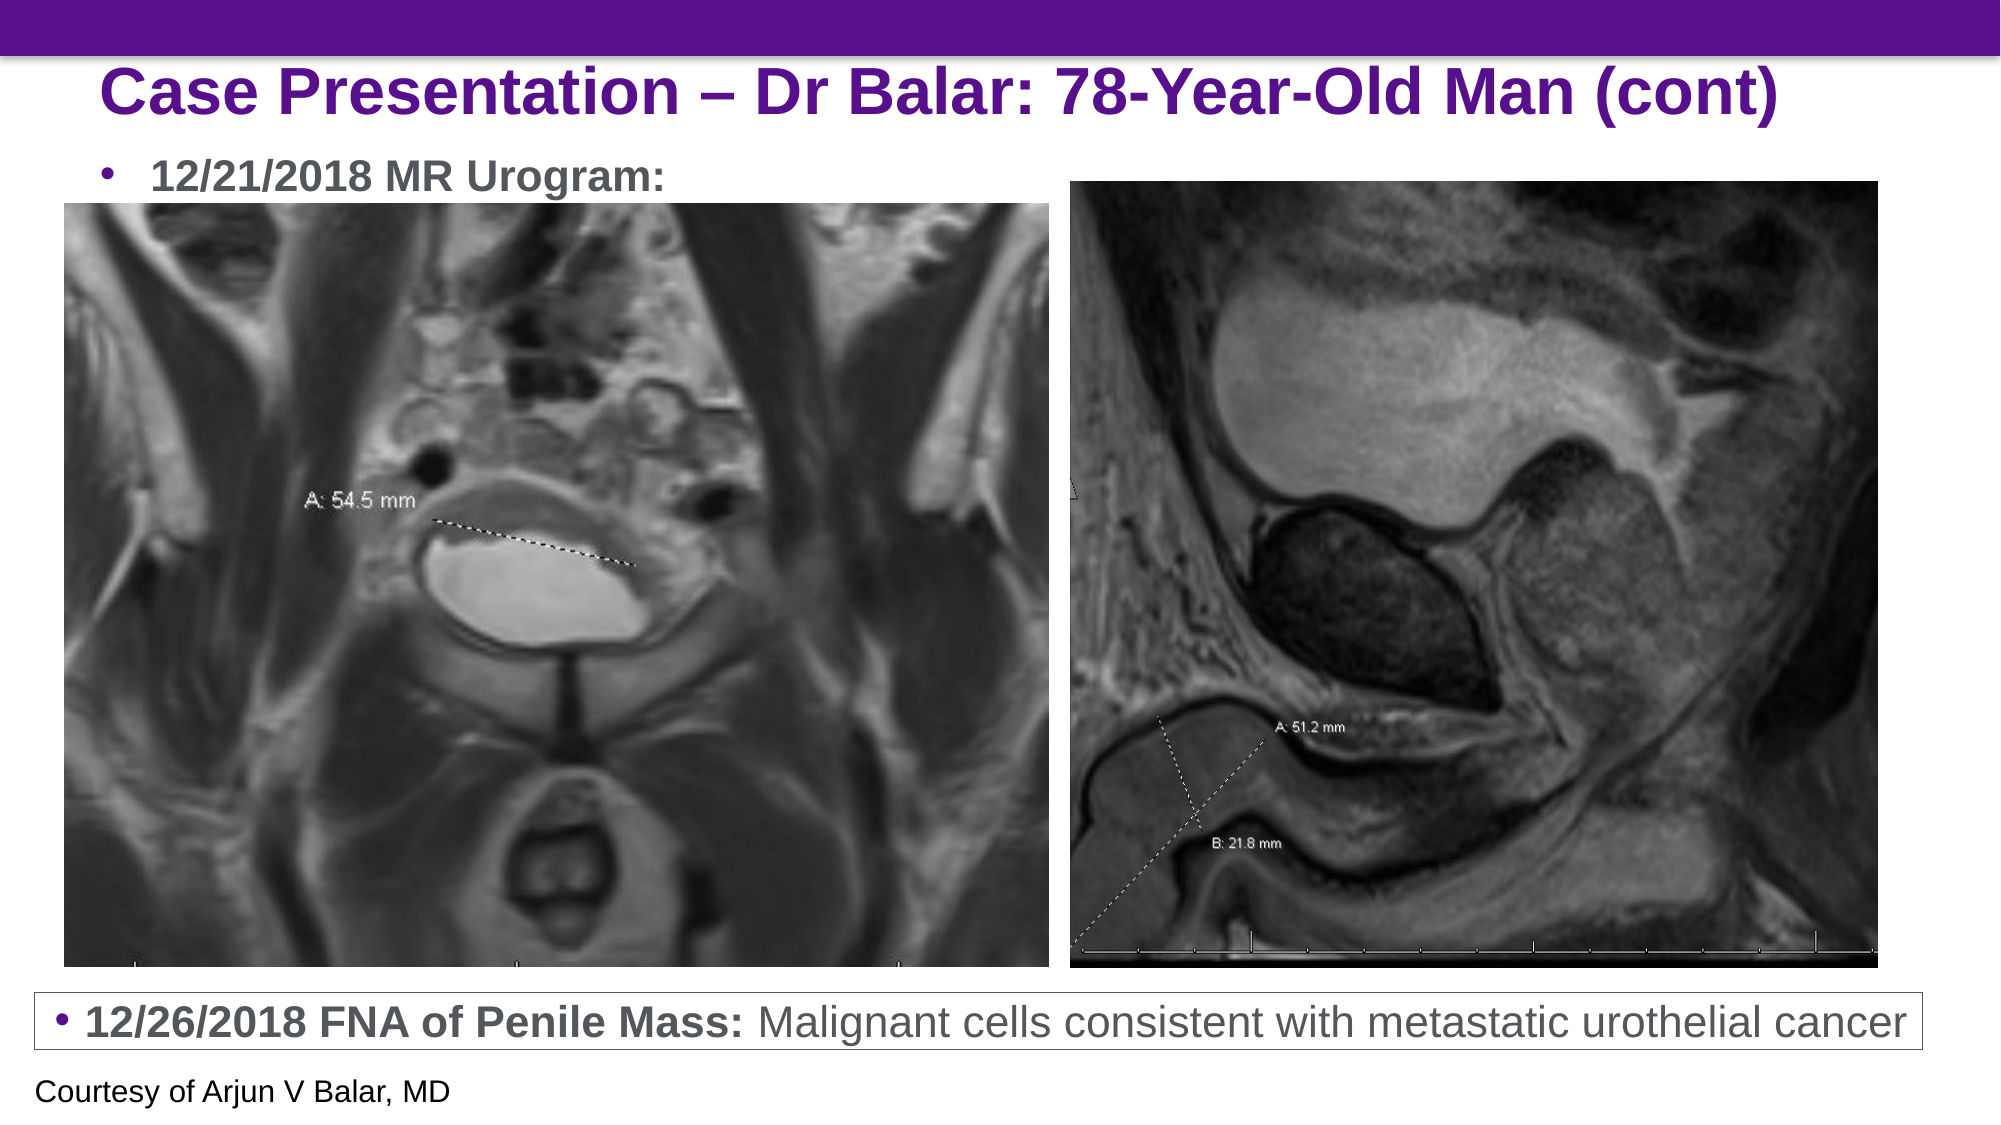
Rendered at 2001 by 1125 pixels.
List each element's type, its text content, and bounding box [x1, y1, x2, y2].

picture [64, 202, 1049, 967]
text_box 12/26/2018 FNA of Penile Mass: Malignant cells consistent with metastatic urothelial cancer [34, 992, 1923, 1050]
text_box Courtesy of Arjun V Balar, MD [19, 1063, 467, 1116]
picture [1070, 181, 1879, 968]
list 12/21/2018 MR Urogram: [99, 147, 670, 201]
title Case Presentation – Dr Balar: 78-Year-Old Man (cont) [99, 59, 1900, 128]
